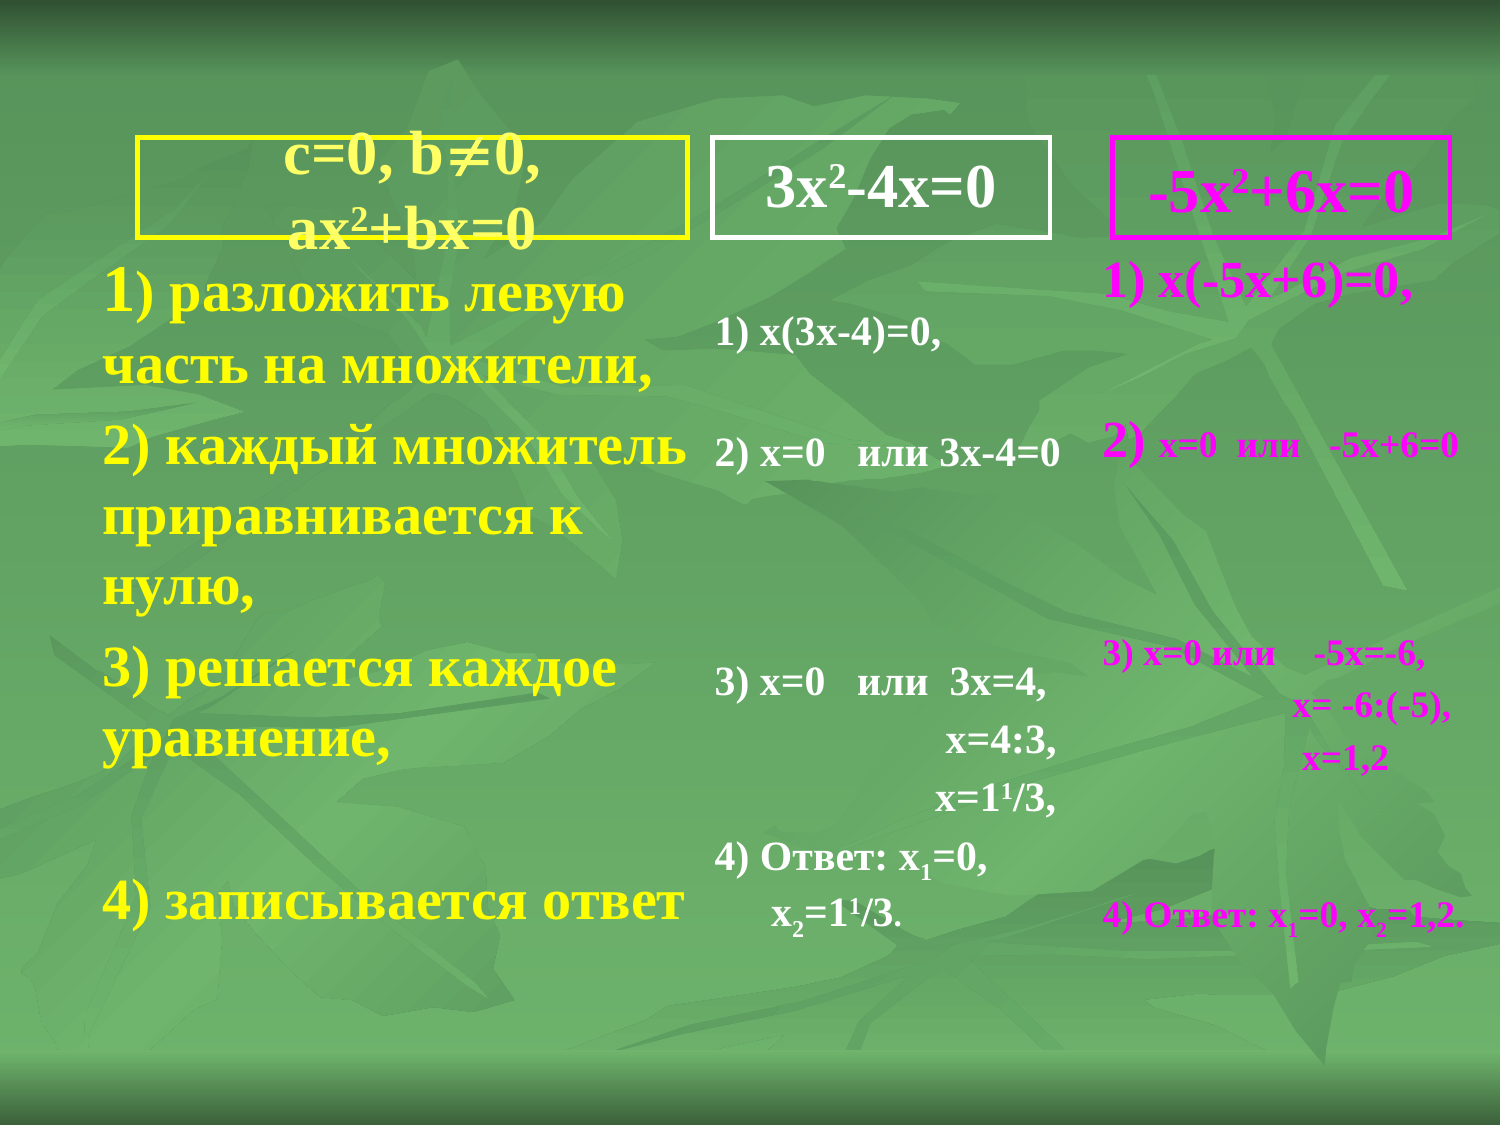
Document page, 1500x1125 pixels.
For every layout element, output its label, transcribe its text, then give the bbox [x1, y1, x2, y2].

text_box 1) х(-5х+6)=0, 2) x=0 или -5х+6=0 3) х=0 или -5х=-6, х= -6:(-5), х=1,2 4) Ответ: х1=0, х2=1,2. [1087, 237, 1488, 1100]
text_box c=0, b0, ax2+bx=0 [137, 137, 688, 237]
text_box 1) х(3х-4)=0, 2) x=0 или 3х-4=0 3) х=0 или 3х=4, х=4:3, х=11/3, 4) Ответ: х1=0, х2=11/3. [699, 237, 1087, 1100]
text_box 3x2-4x=0 [712, 137, 1050, 237]
text_box -5х2+6х=0 [1112, 137, 1450, 237]
text_box 1) разложить левую часть на множители, 2) каждый множитель приравнивается к нулю, 3) решается каждое уравнение, 4) записывается ответ [87, 237, 699, 1038]
